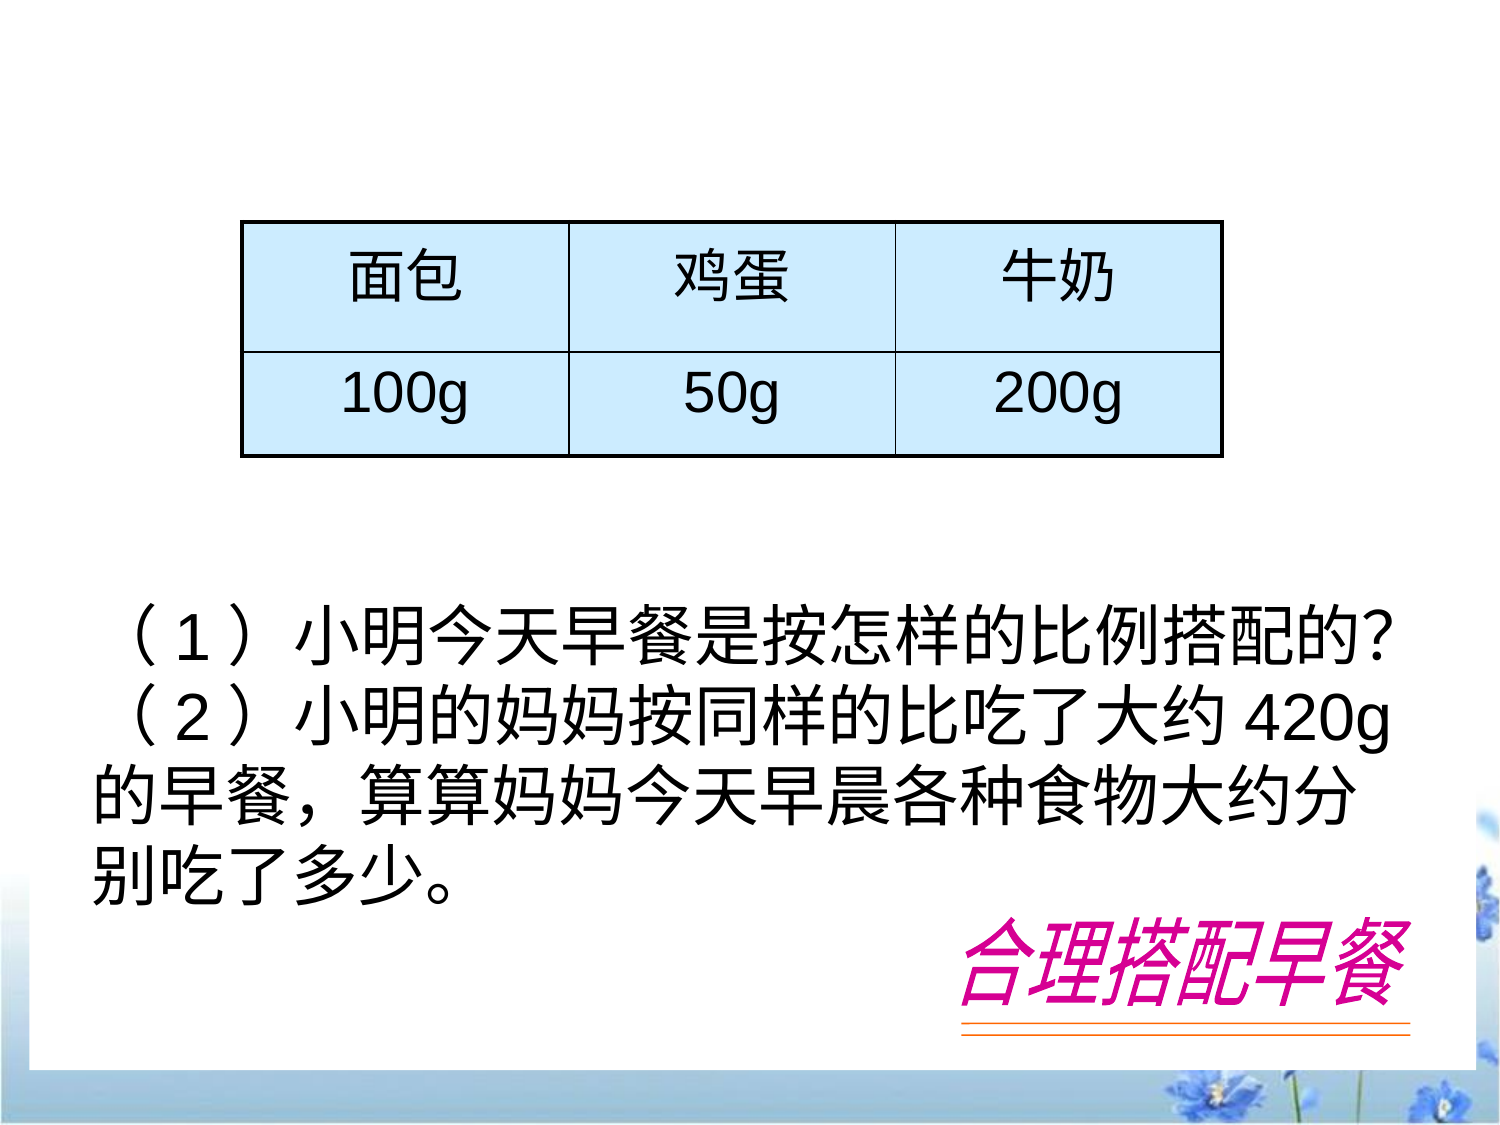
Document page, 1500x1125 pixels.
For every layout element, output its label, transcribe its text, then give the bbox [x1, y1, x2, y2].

table_header 面包 [244, 224, 568, 351]
table_cell 200g [896, 353, 1220, 454]
table_header 鸡蛋 [570, 224, 895, 351]
table_cell 100g [244, 353, 568, 454]
table_header 牛奶 [896, 224, 1220, 351]
text_box （1）小明今天早餐是按怎样的比例搭配的？ （2）小明的妈妈按同样的比吃了大约420g的早餐，算算妈妈今天早晨各种食物大约分别吃了多少。 [76, 586, 1424, 922]
picture [0, 0, 1500, 1125]
table_cell 50g [570, 353, 895, 454]
text_box [29, 101, 1477, 1071]
